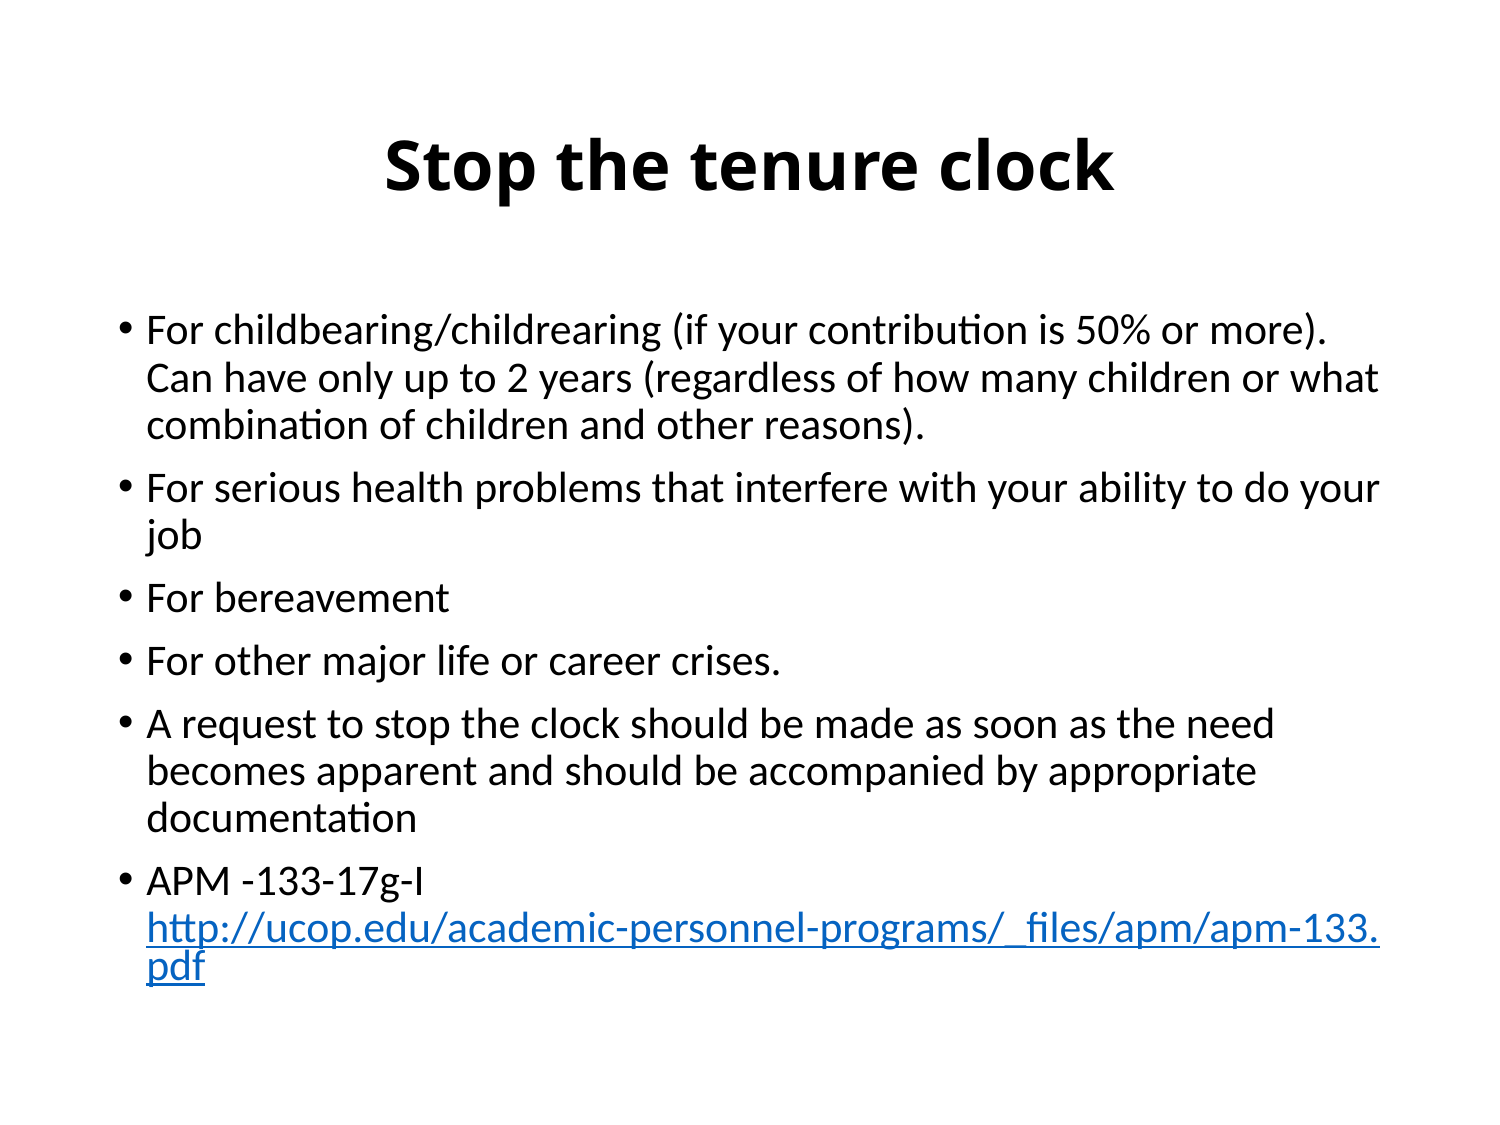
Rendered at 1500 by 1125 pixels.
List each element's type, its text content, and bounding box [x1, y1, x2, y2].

title Stop the tenure clock [103, 59, 1397, 278]
list For childbearing/childrearing (if your contribution is 50% or more). Can have only up to 2 years (regardless of how many children or what combination of children and other reasons). For serious health problems that interfere with your ability to do your job For bereavement For other major life or career crises. A request to stop the clock should be made as soon as the need becomes apparent and should be accompanied by appropriate documentation APM -133-17g-I http://ucop.edu/academic-personnel-programs/_files/apm/apm-133.pdf [103, 299, 1397, 1014]
